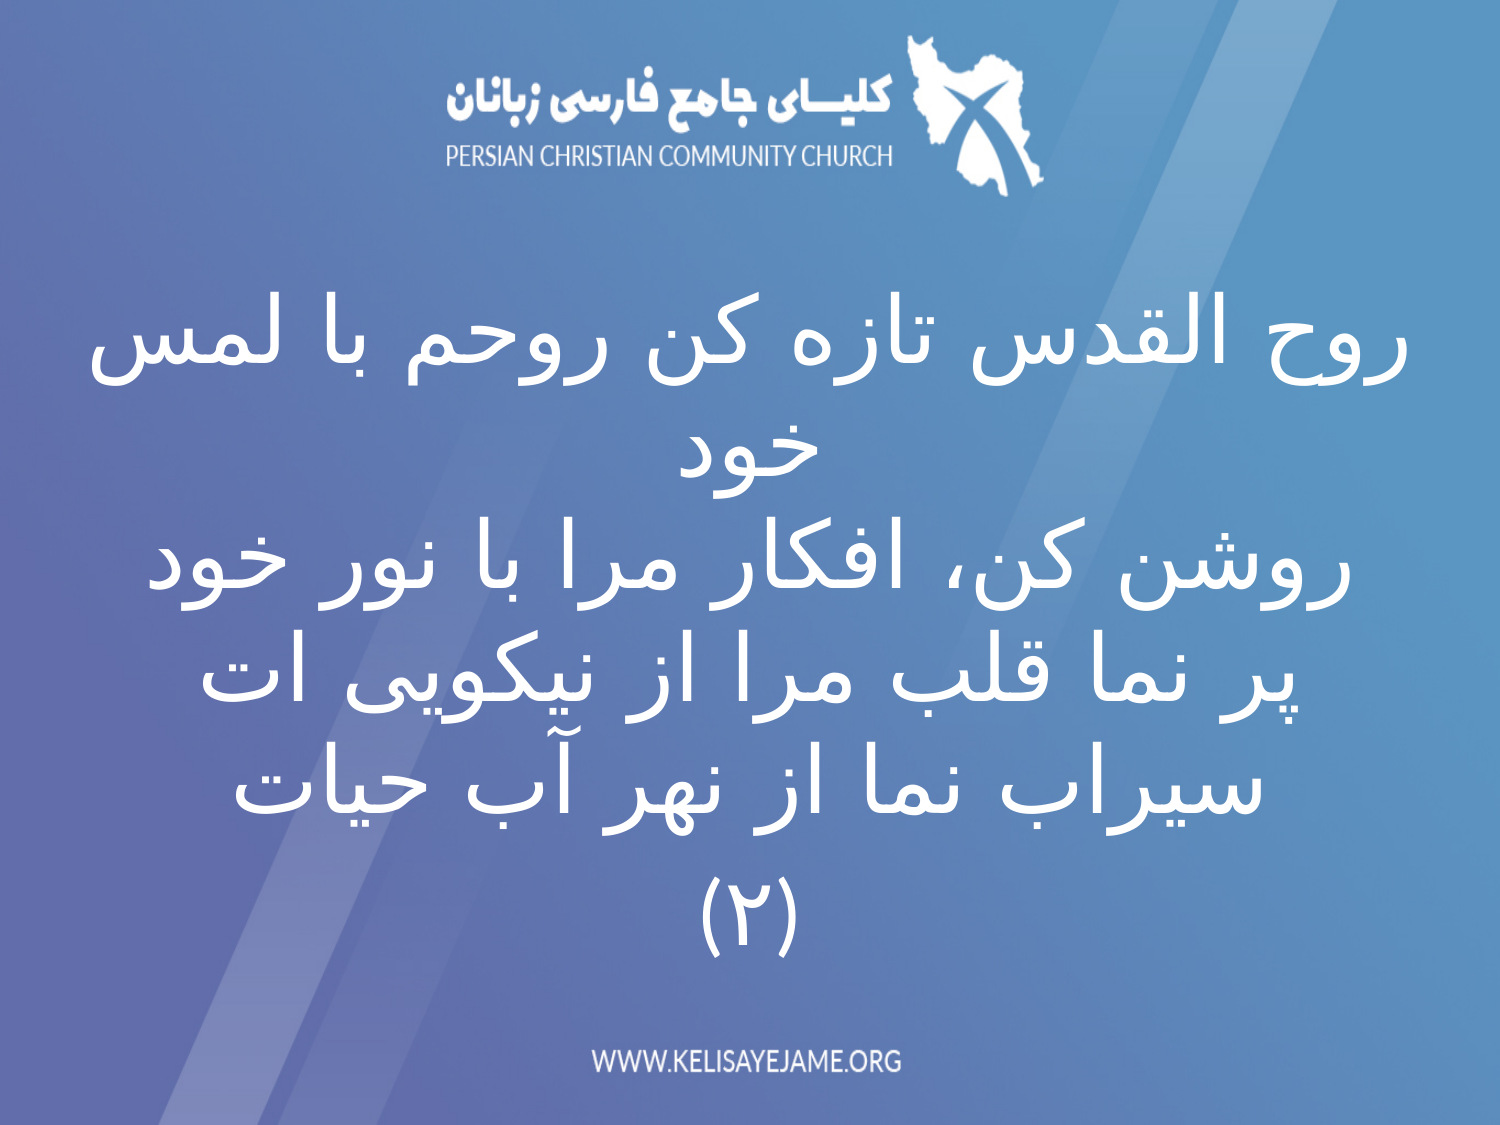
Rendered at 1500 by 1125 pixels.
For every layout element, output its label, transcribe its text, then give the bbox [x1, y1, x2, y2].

subtitle روح القدس تازه کن روحم با لمس خود روشن کن، افکار مرا با نور خود پر نما قلب مرا از نيکويی ات سيراب نما از نهر آب حيات (۲) [0, 0, 1500, 1125]
